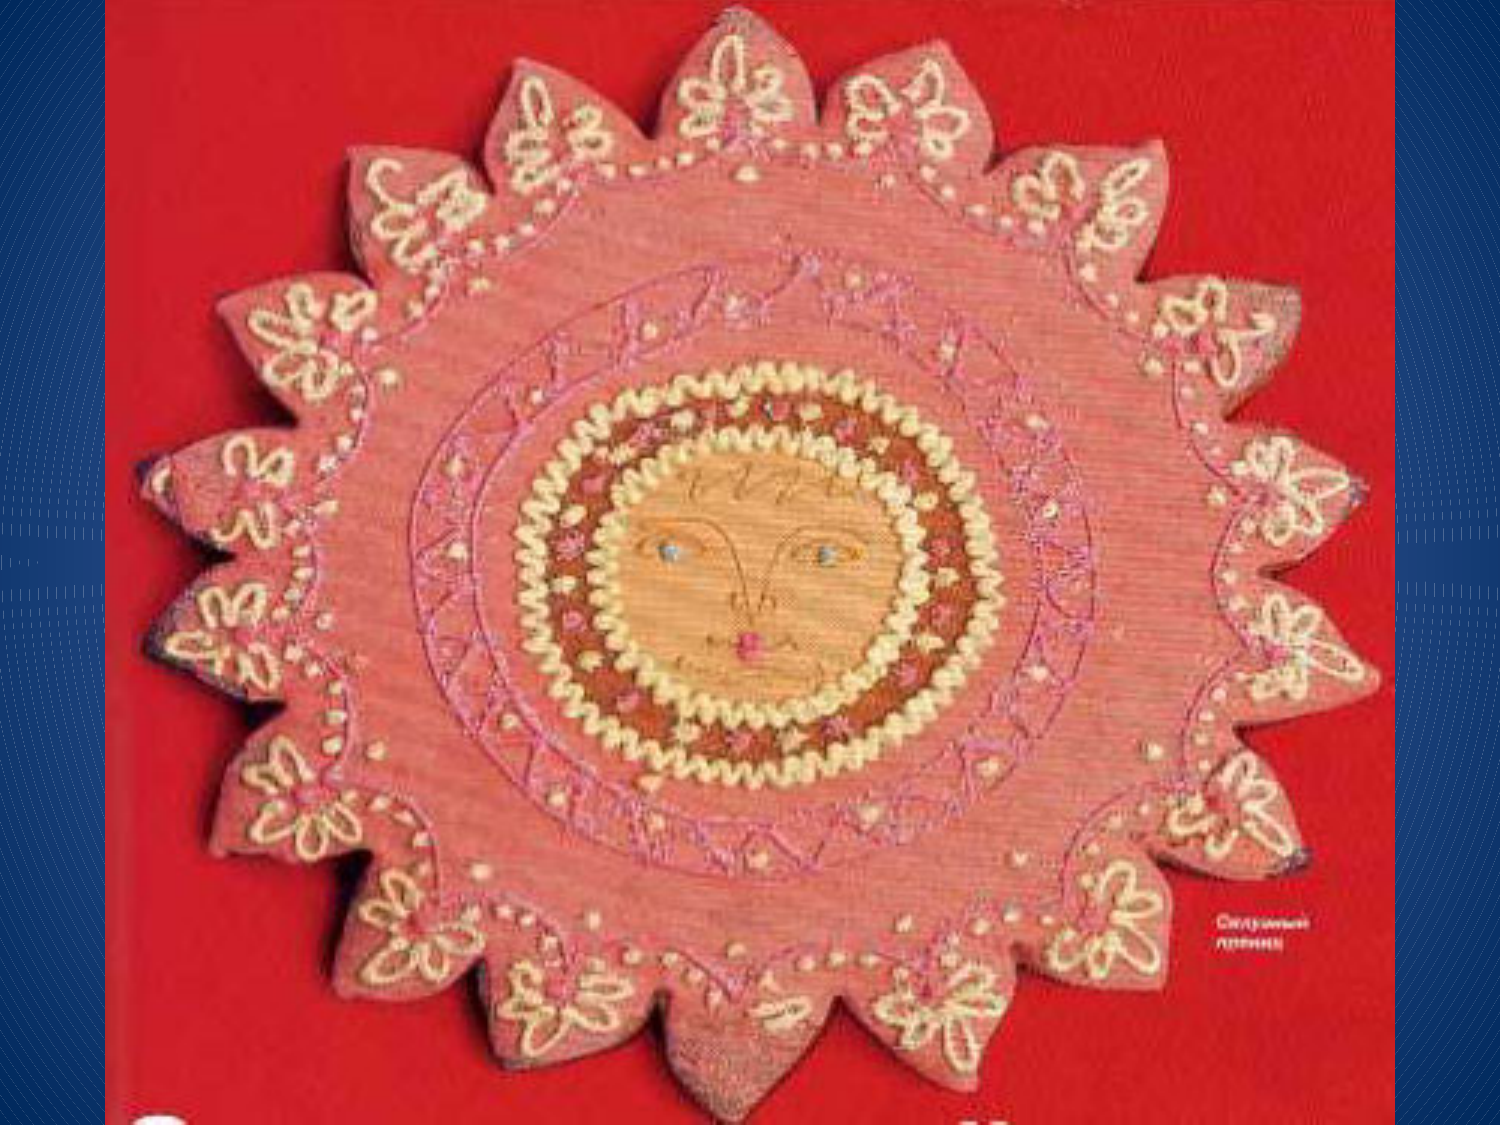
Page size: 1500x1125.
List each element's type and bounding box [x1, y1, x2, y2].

picture [105, 0, 1395, 1125]
